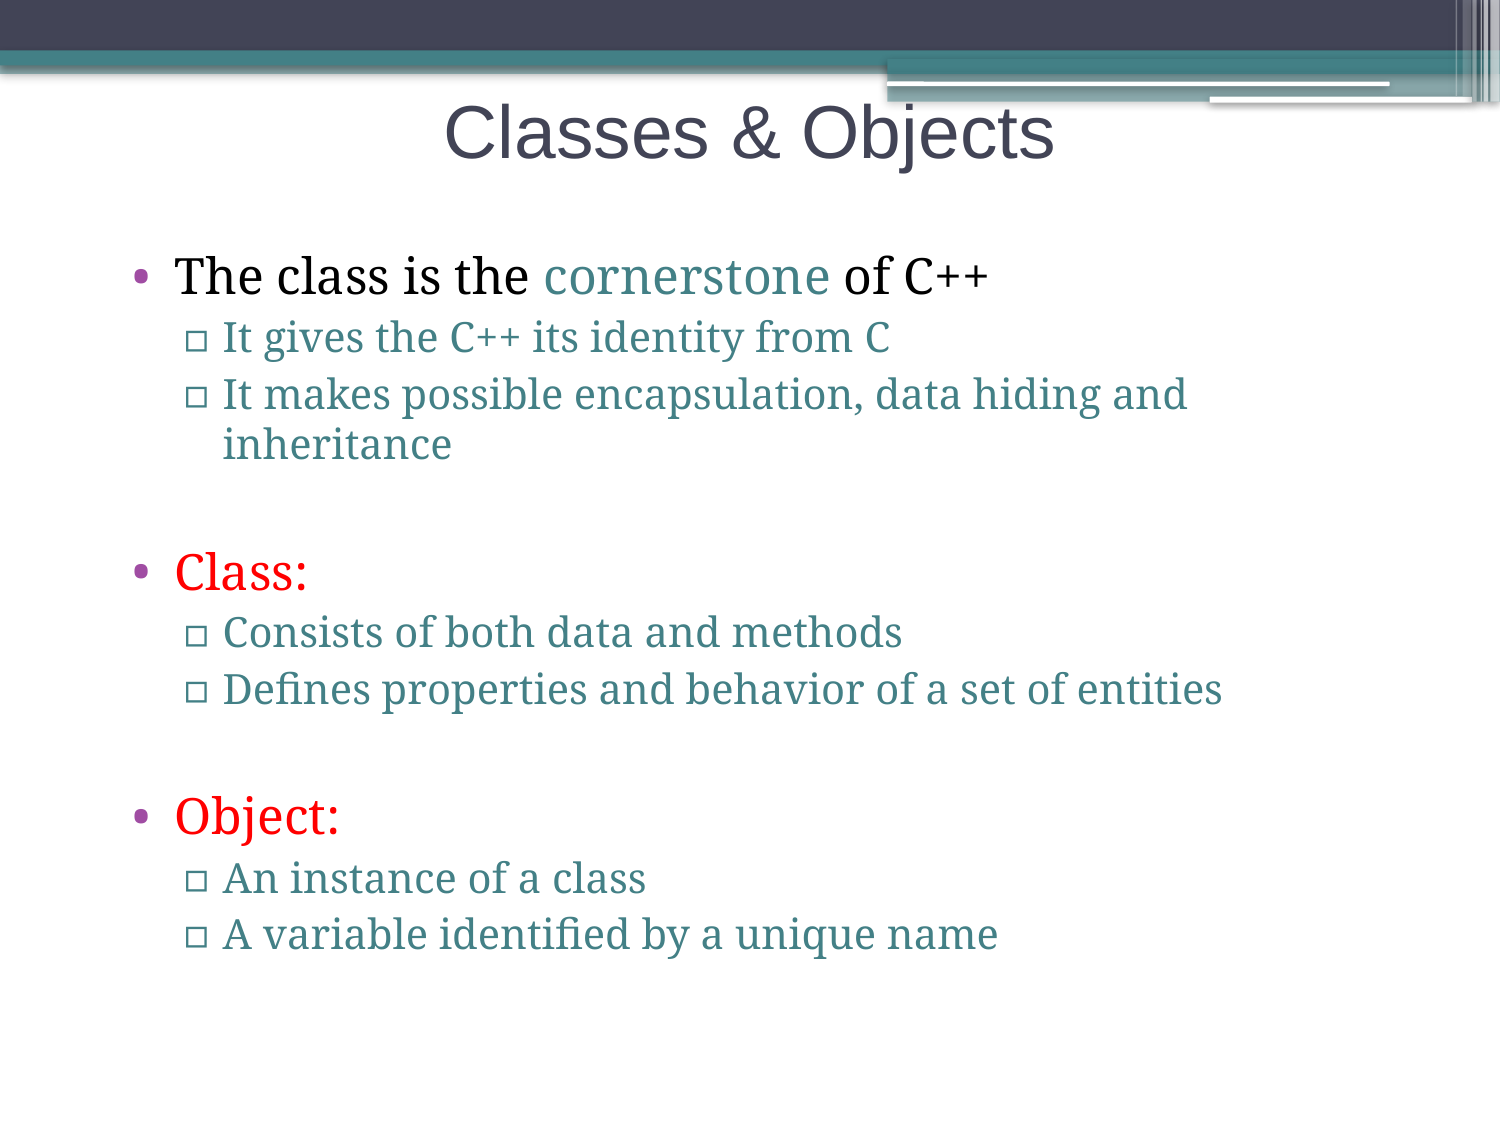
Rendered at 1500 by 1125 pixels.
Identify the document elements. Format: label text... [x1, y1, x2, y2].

list The class is the cornerstone of C++ It gives the C++ its identity from C It makes possible encapsulation, data hiding and inheritance Class: Consists of both data and methods Defines properties and behavior of a set of entities Object: An instance of a class A variable identified by a unique name [99, 237, 1375, 1063]
title Classes & Objects [0, 78, 1500, 178]
